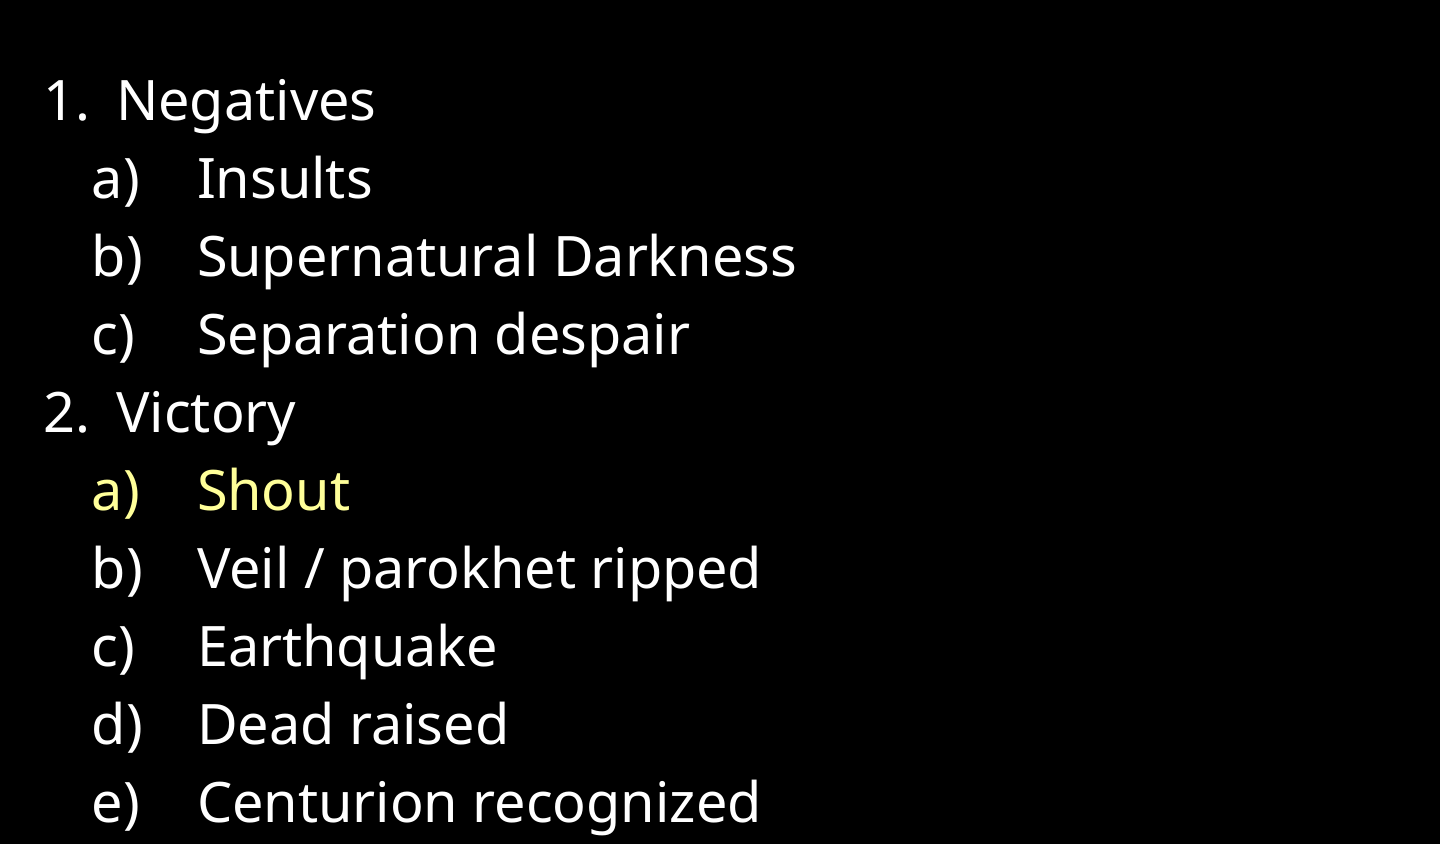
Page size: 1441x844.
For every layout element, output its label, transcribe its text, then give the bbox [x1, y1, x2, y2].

subtitle Negatives Insults Supernatural Darkness Separation despair Victory Shout Veil / parokhet ripped Earthquake Dead raised Centurion recognized [32, 59, 1408, 844]
